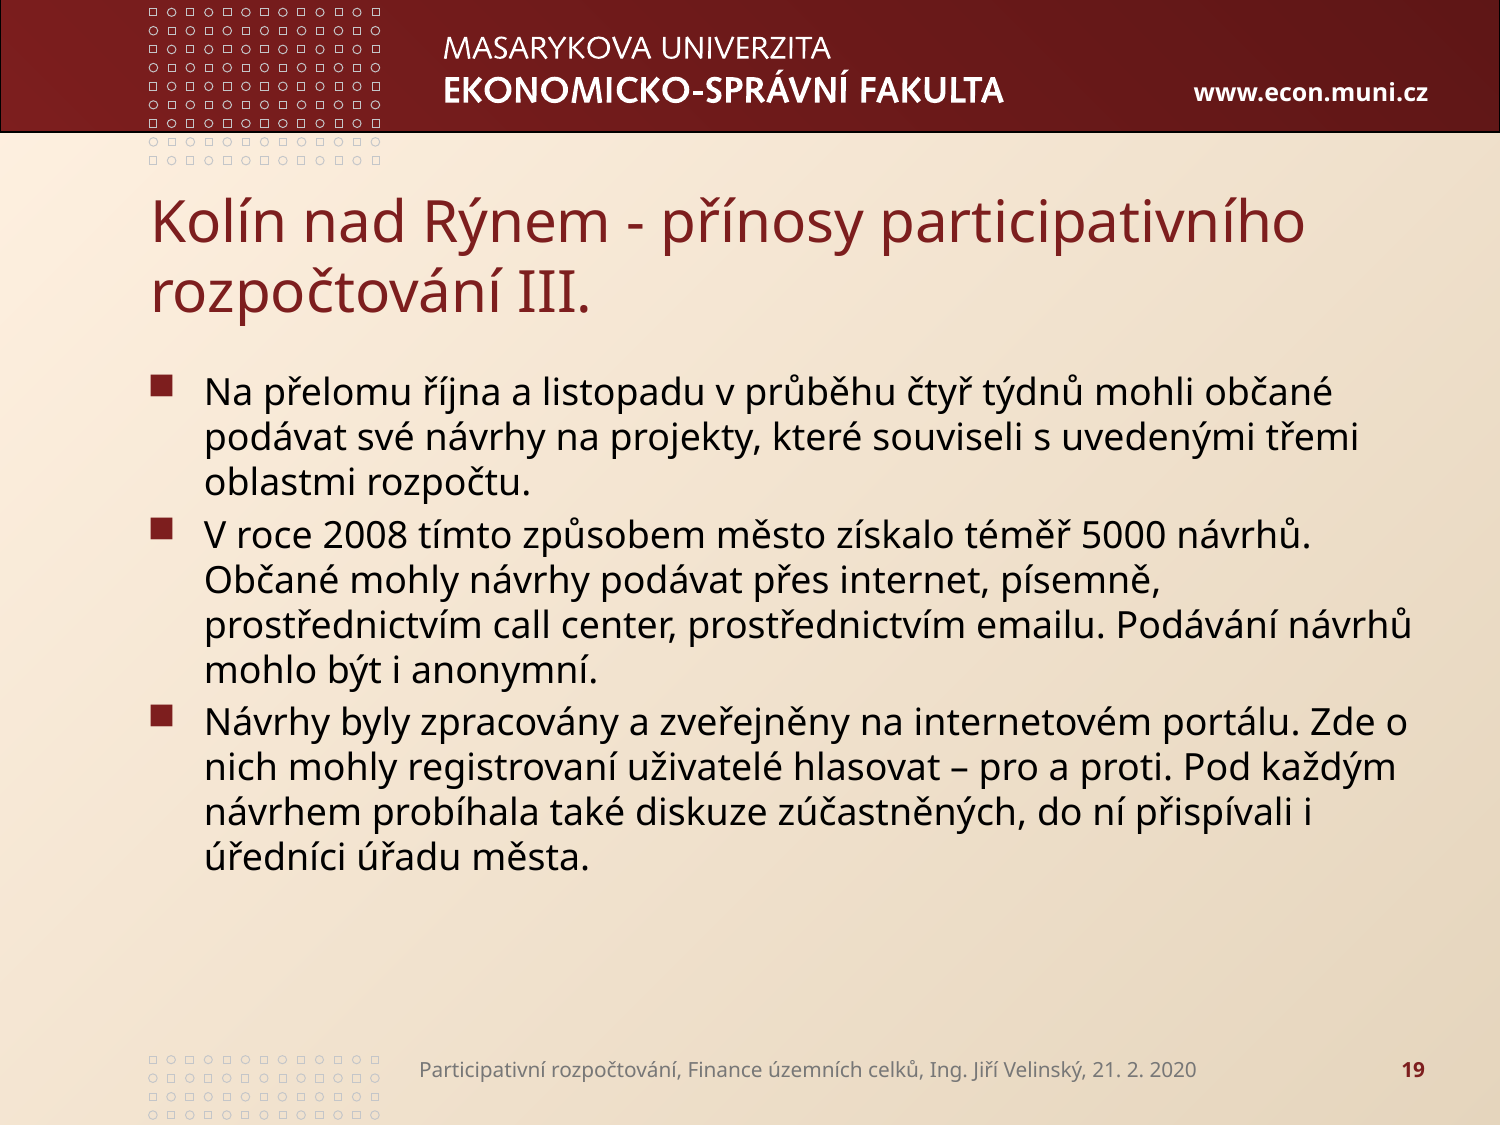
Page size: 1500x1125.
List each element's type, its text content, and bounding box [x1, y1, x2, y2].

footer Participativní rozpočtování, Finance územních celků, Ing. Jiří Velinský, 21. 2. 2020 [419, 1056, 1316, 1100]
title Kolín nad Rýnem - přínosy participativního rozpočtování III. [150, 184, 1425, 268]
list Na přelomu října a listopadu v průběhu čtyř týdnů mohli občané podávat své návrhy na projekty, které souviseli s uvedenými třemi oblastmi rozpočtu. V roce 2008 tímto způsobem město získalo téměř 5000 návrhů. Občané mohly návrhy podávat přes internet, písemně, prostřednictvím call center, prostřednictvím emailu. Podávání návrhů mohlo být i anonymní. Návrhy byly zpracovány a zveřejněny na internetovém portálu. Zde o nich mohly registrovaní uživatelé hlasovat – pro a proti. Pod každým návrhem probíhala také diskuze zúčastněných, do ní přispívali i úředníci úřadu města. [147, 290, 1423, 1006]
slide_number 19 [1316, 1056, 1425, 1100]
